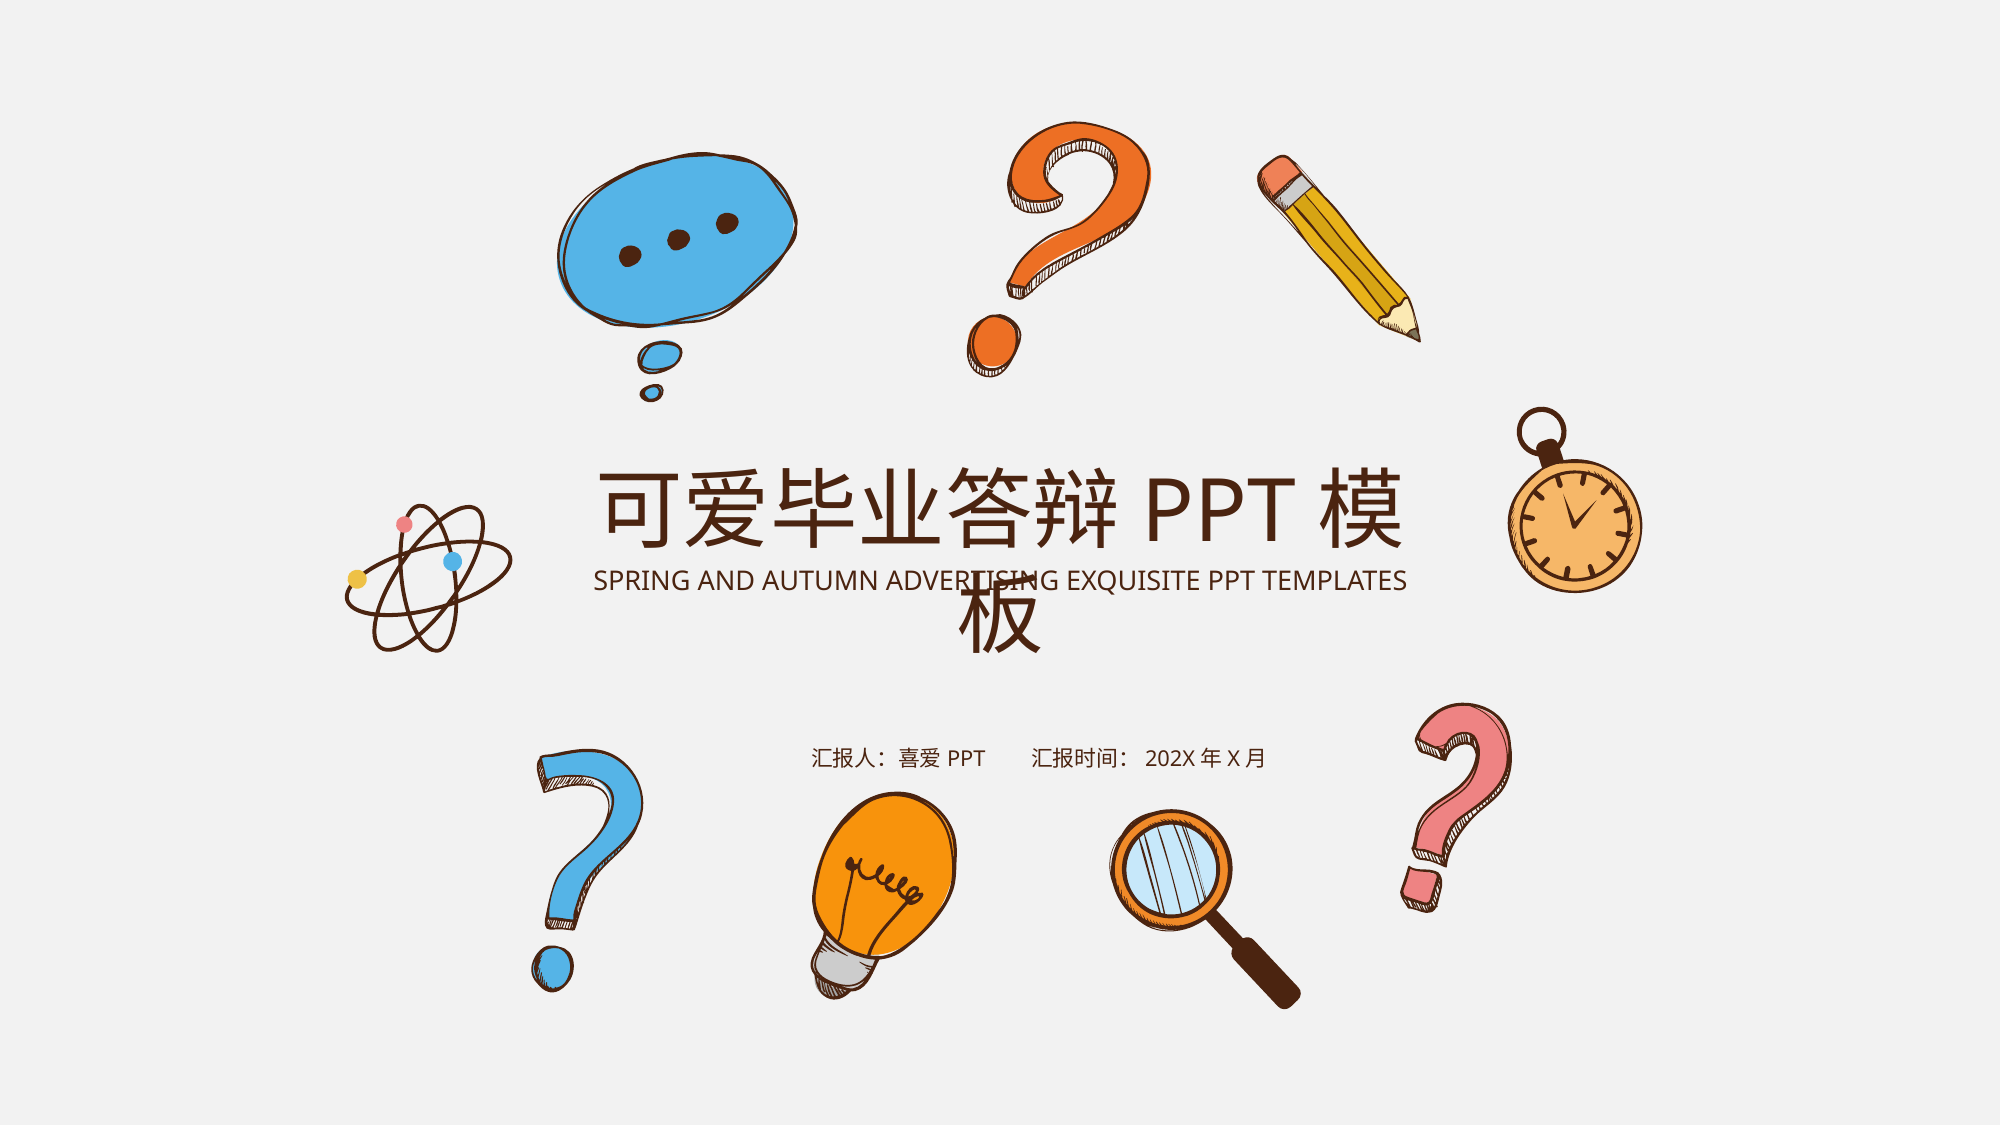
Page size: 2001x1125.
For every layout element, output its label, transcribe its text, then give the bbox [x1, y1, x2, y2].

text_box SPRING AND AUTUMN ADVERTISING EXQUISITE PPT TEMPLATES [554, 555, 1446, 604]
text_box 汇报人：喜爱PPT 汇报时间：202X年X月 [796, 737, 1346, 779]
text_box 可爱毕业答辩PPT模板 [554, 604, 1446, 671]
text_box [1501, 403, 1650, 600]
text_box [965, 112, 1157, 383]
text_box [1399, 701, 1514, 915]
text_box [530, 747, 653, 996]
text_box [341, 501, 514, 655]
text_box 可爱毕业答辩PPT模板 [554, 446, 1446, 555]
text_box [1255, 153, 1421, 343]
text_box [809, 788, 958, 1003]
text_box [1106, 804, 1302, 1011]
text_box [545, 143, 806, 404]
